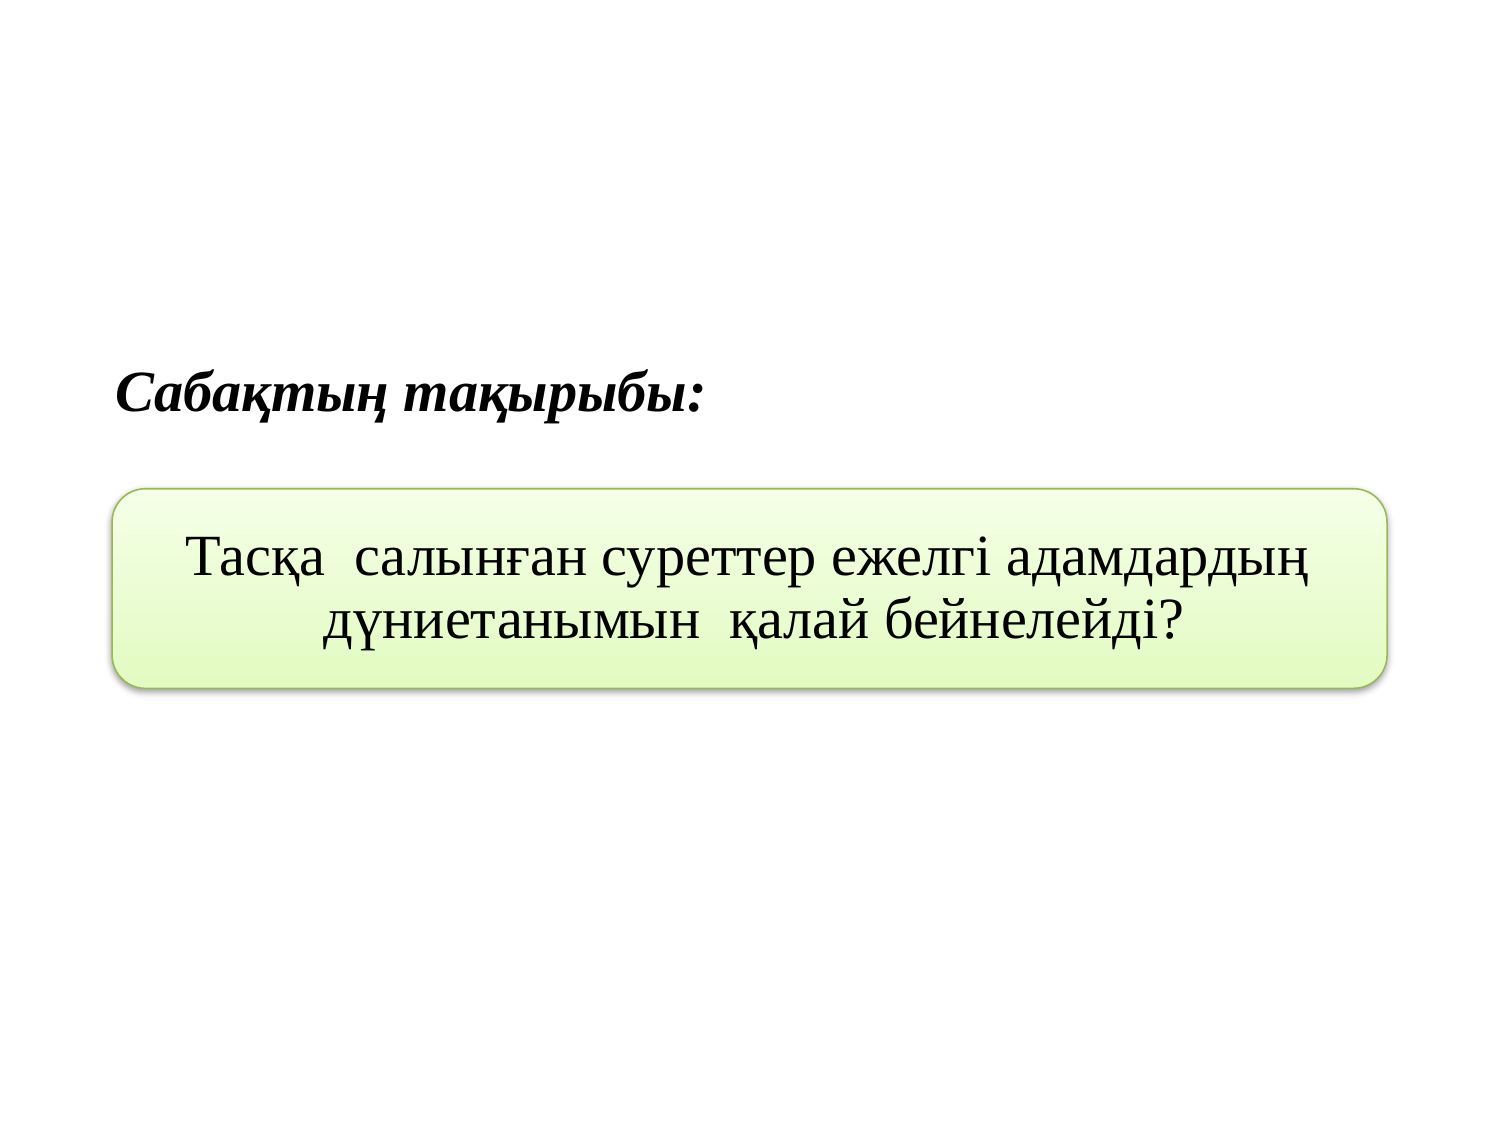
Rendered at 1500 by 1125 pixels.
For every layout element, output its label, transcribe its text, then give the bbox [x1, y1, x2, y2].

text_box Сабақтың тақырыбы: [100, 302, 1376, 473]
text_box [111, 467, 1388, 710]
